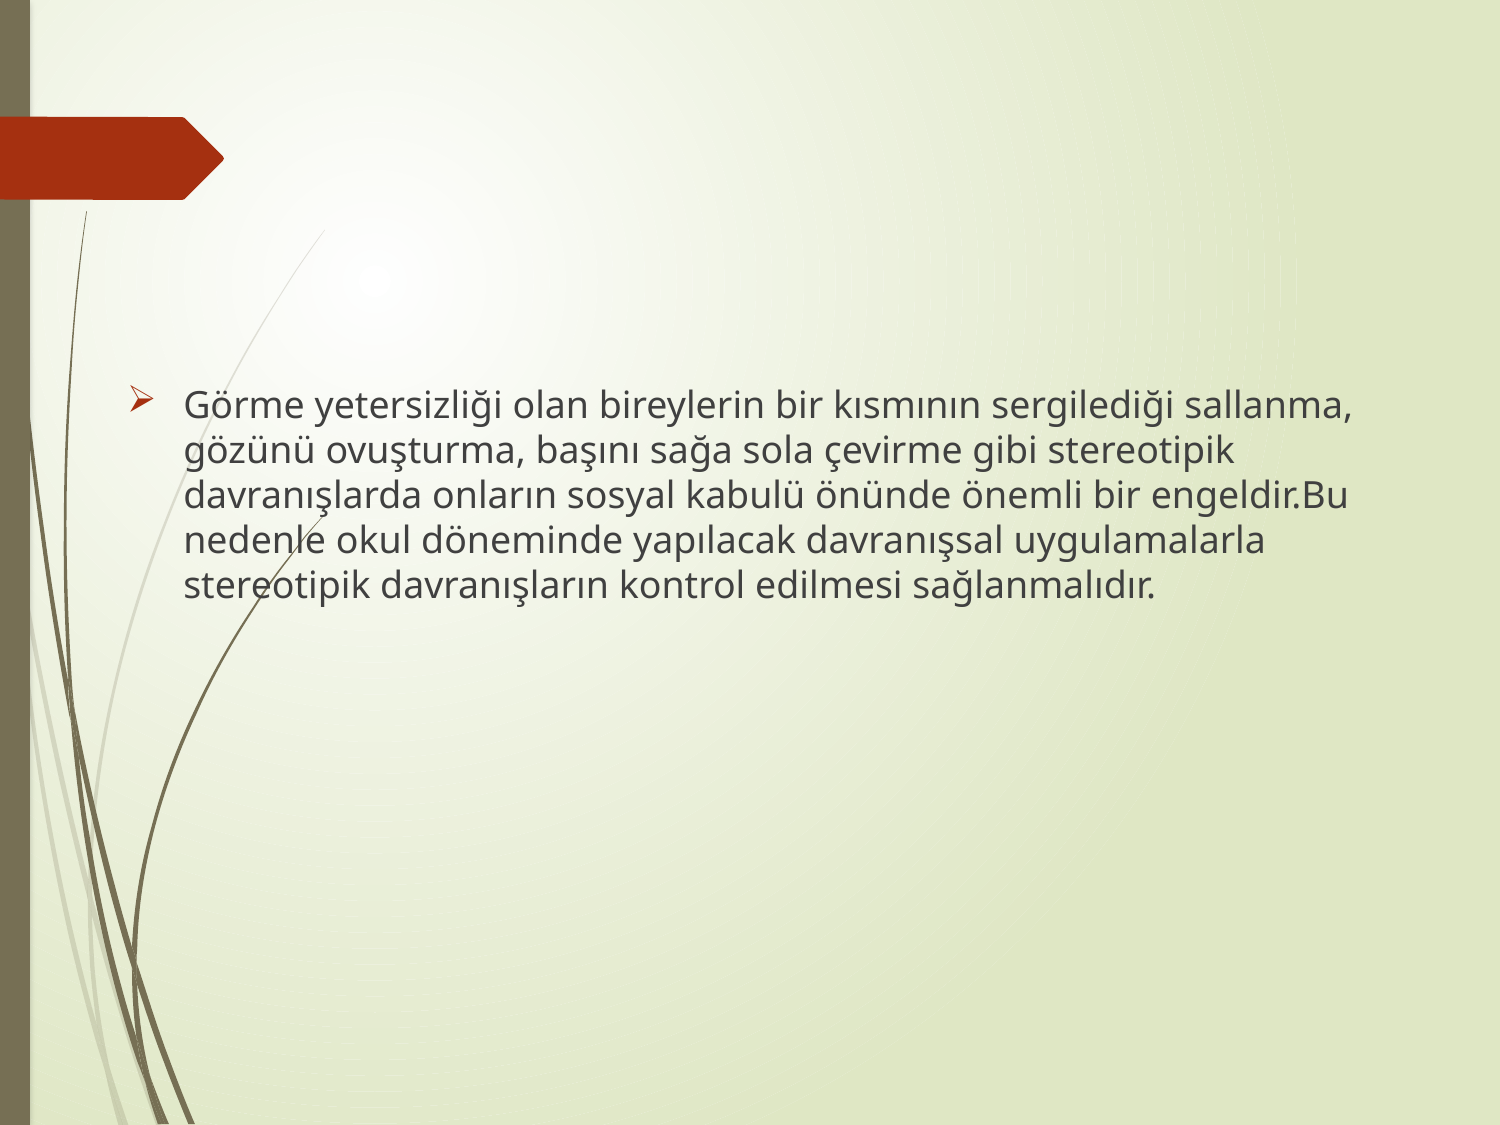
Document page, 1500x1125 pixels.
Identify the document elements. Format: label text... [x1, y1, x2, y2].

list Görme yetersizliği olan bireylerin bir kısmının sergilediği sallanma, gözünü ovuşturma, başını sağa sola çevirme gibi stereotipik davranışlarda onların sosyal kabulü önünde önemli bir engeldir.Bu nedenle okul döneminde yapılacak davranışsal uygulamalarla stereotipik davranışların kontrol edilmesi sağlanmalıdır. [112, 373, 1459, 953]
